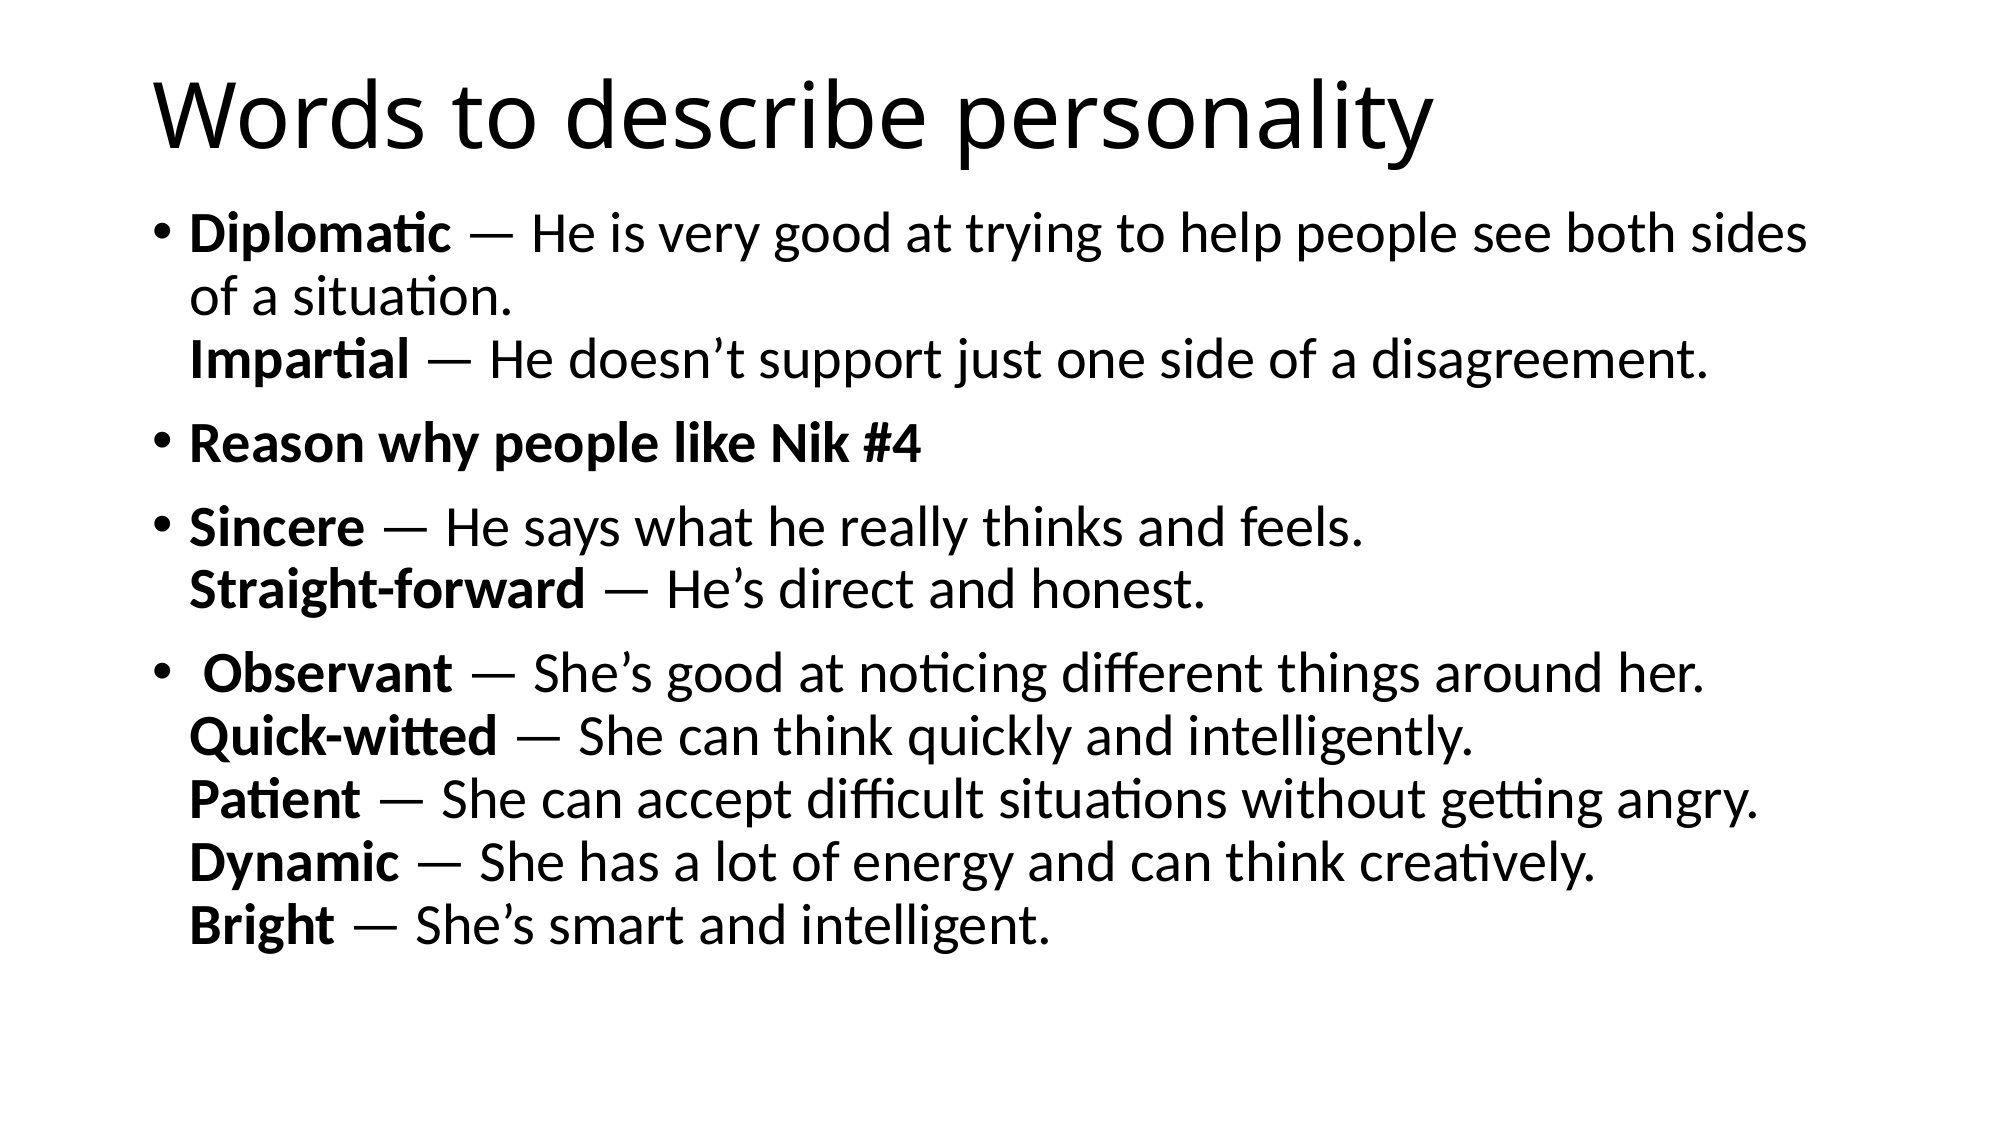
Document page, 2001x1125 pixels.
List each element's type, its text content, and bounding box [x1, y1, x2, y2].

title Words to describe personality [137, 59, 1863, 177]
list Diplomatic — He is very good at trying to help people see both sides of a situation. Impartial — He doesn’t support just one side of a disagreement. Reason why people like Nik #4 Sincere — He says what he really thinks and feels. Straight-forward — He’s direct and honest. Observant — She’s good at noticing different things around her. Quick-witted — She can think quickly and intelligently. Patient — She can accept difficult situations without getting angry. Dynamic — She has a lot of energy and can think creatively. Bright — She’s smart and intelligent. [137, 194, 1863, 1014]
